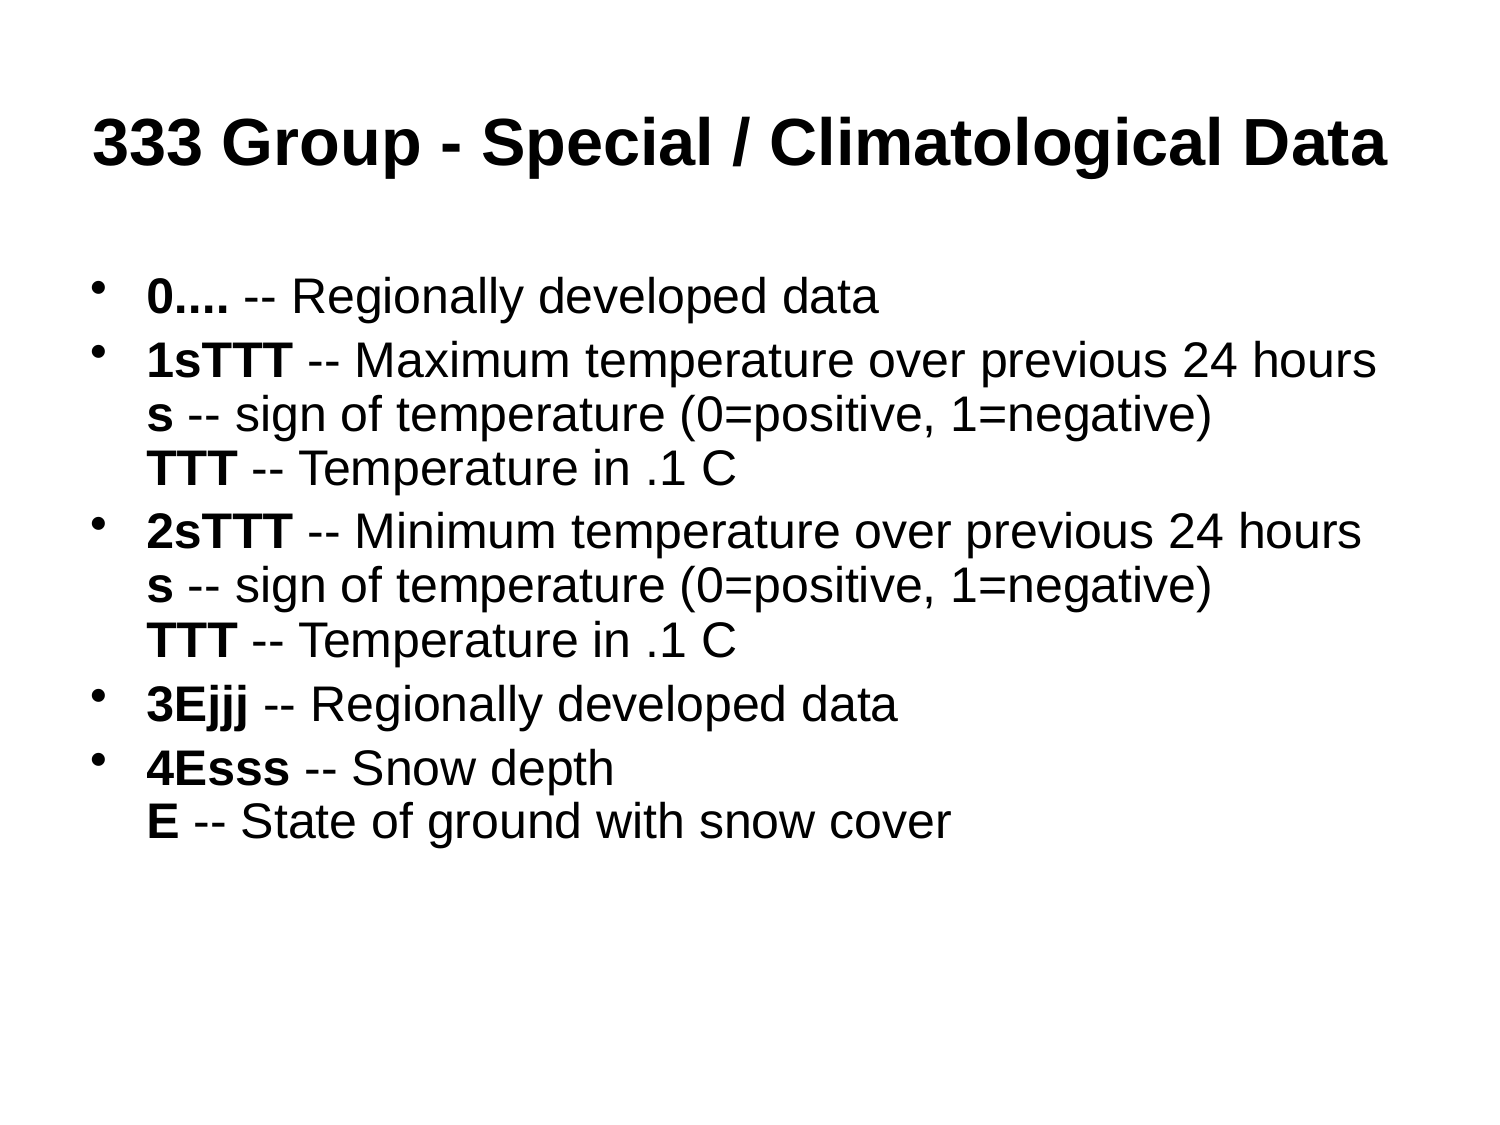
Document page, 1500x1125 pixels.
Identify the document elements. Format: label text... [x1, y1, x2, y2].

list 0.... -- Regionally developed data 1sTTT -- Maximum temperature over previous 24 hours s -- sign of temperature (0=positive, 1=negative) TTT -- Temperature in .1 C 2sTTT -- Minimum temperature over previous 24 hours s -- sign of temperature (0=positive, 1=negative) TTT -- Temperature in .1 C 3Ejjj -- Regionally developed data 4Esss -- Snow depth E -- State of ground with snow cover [74, 262, 1426, 1006]
title 333 Group - Special / Climatological Data [74, 44, 1426, 233]
